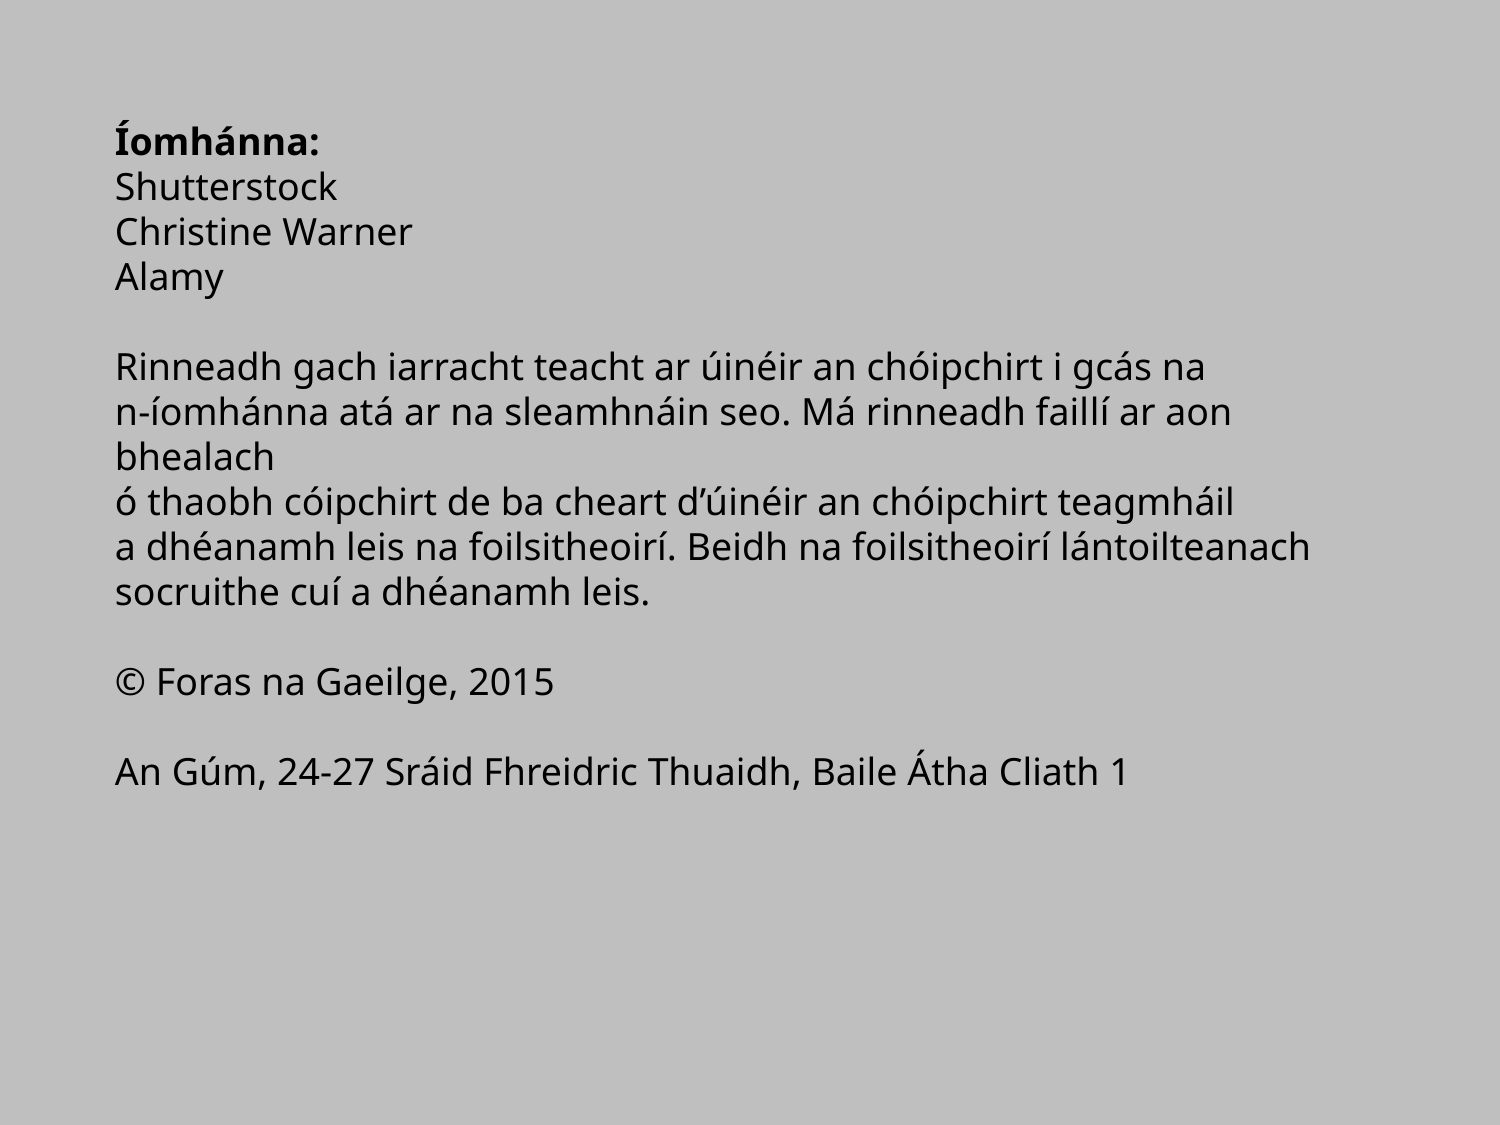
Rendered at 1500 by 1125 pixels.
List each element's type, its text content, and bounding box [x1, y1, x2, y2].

text_box Íomhánna: Shutterstock Christine Warner Alamy Rinneadh gach iarracht teacht ar úinéir an chóipchirt i gcás na n‑íomhánna atá ar na sleamhnáin seo. Má rinneadh faillí ar aon bhealach ó thaobh cóipchirt de ba cheart d’úinéir an chóipchirt teagmháil a dhéanamh leis na foilsitheoirí. Beidh na foilsitheoirí lántoilteanach socruithe cuí a dhéanamh leis. © Foras na Gaeilge, 2015 An Gúm, 24-27 Sráid Fhreidric Thuaidh, Baile Átha Cliath 1 [100, 110, 1400, 800]
